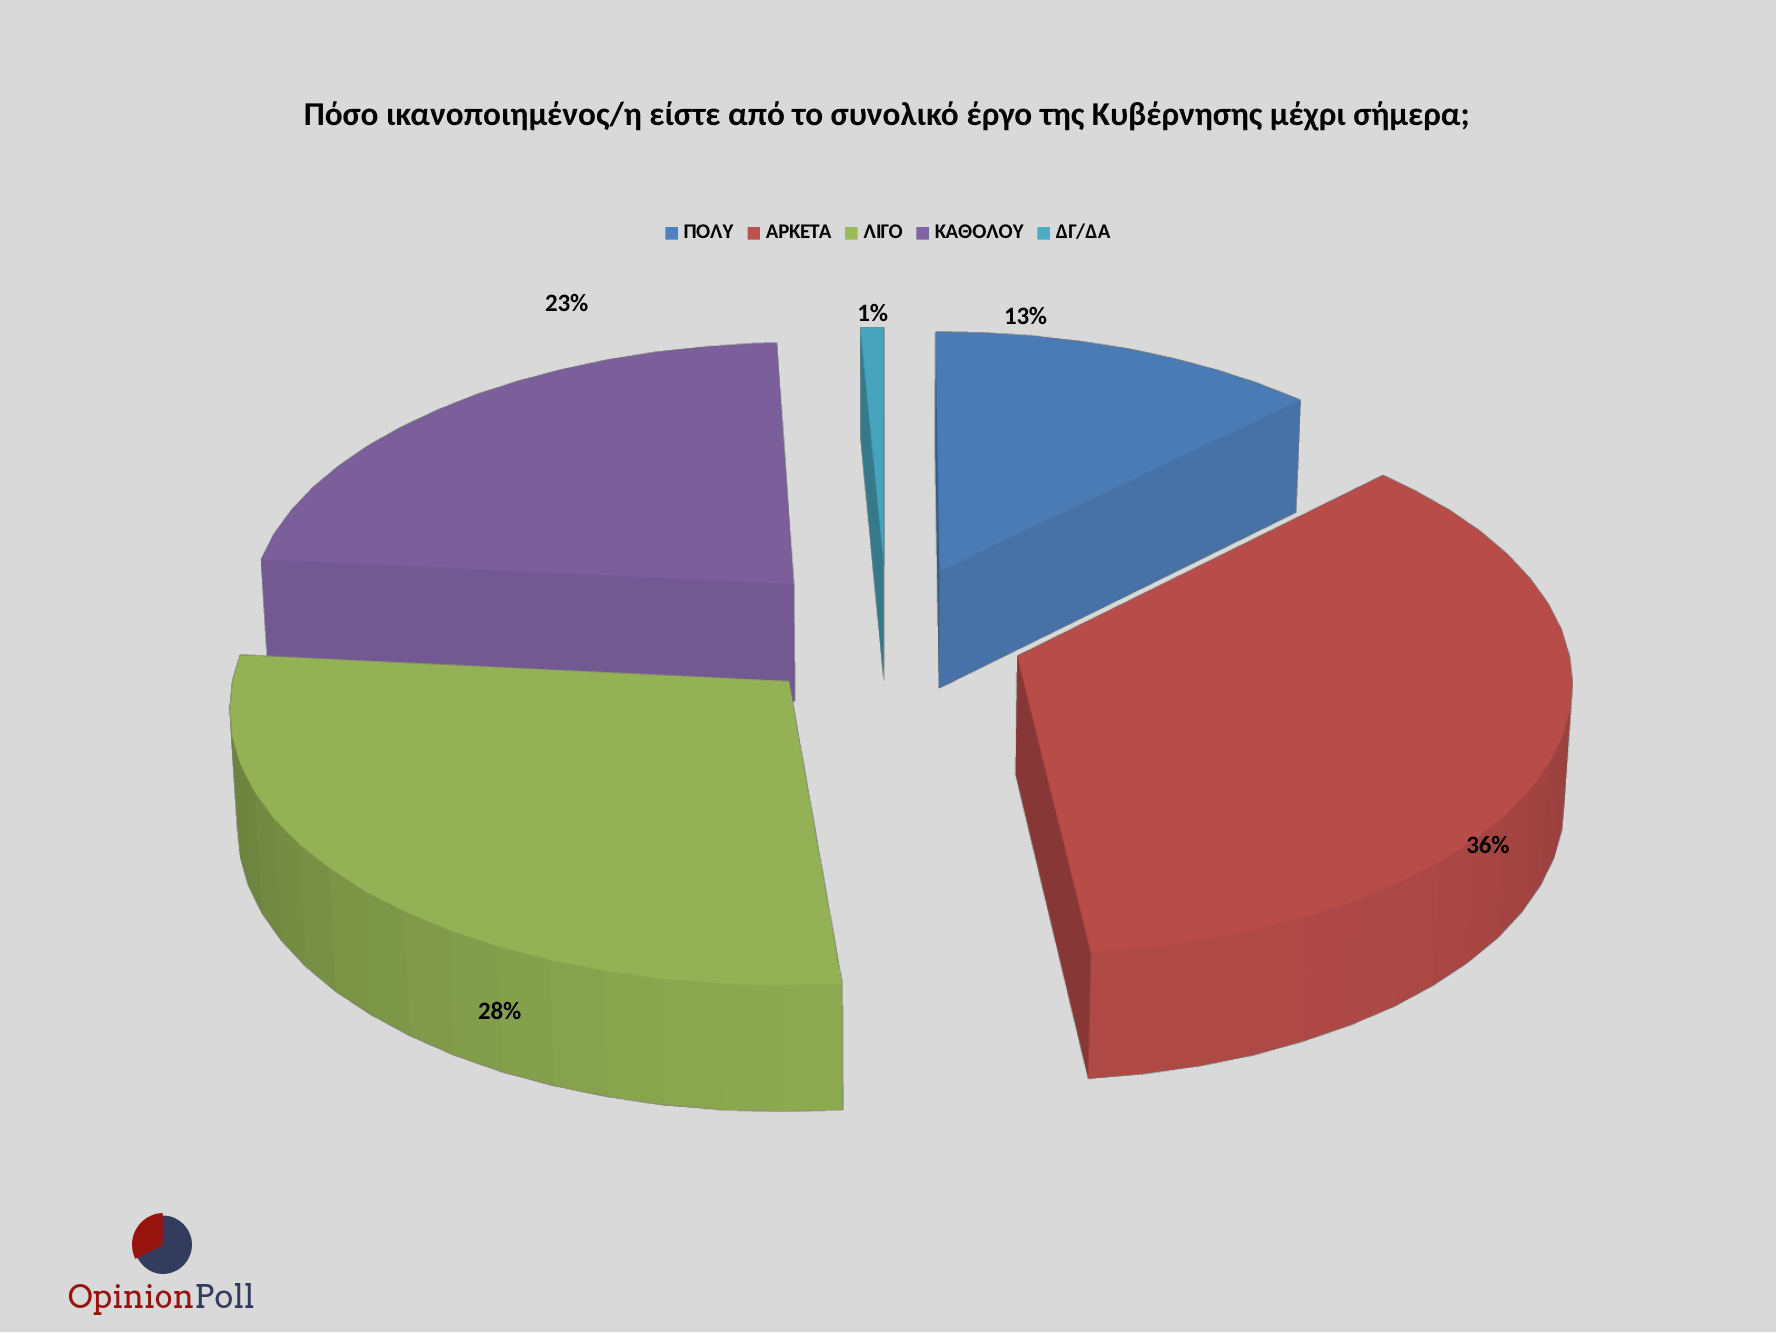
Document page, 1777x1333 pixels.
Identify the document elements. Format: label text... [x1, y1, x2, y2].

picture [61, 1206, 262, 1316]
chart [88, 205, 1688, 1190]
text_box Πόσο ικανοποιημένος/η είστε από το συνολικό έργο της Κυβέρνησης μέχρι σήμερα; [122, 70, 1654, 164]
